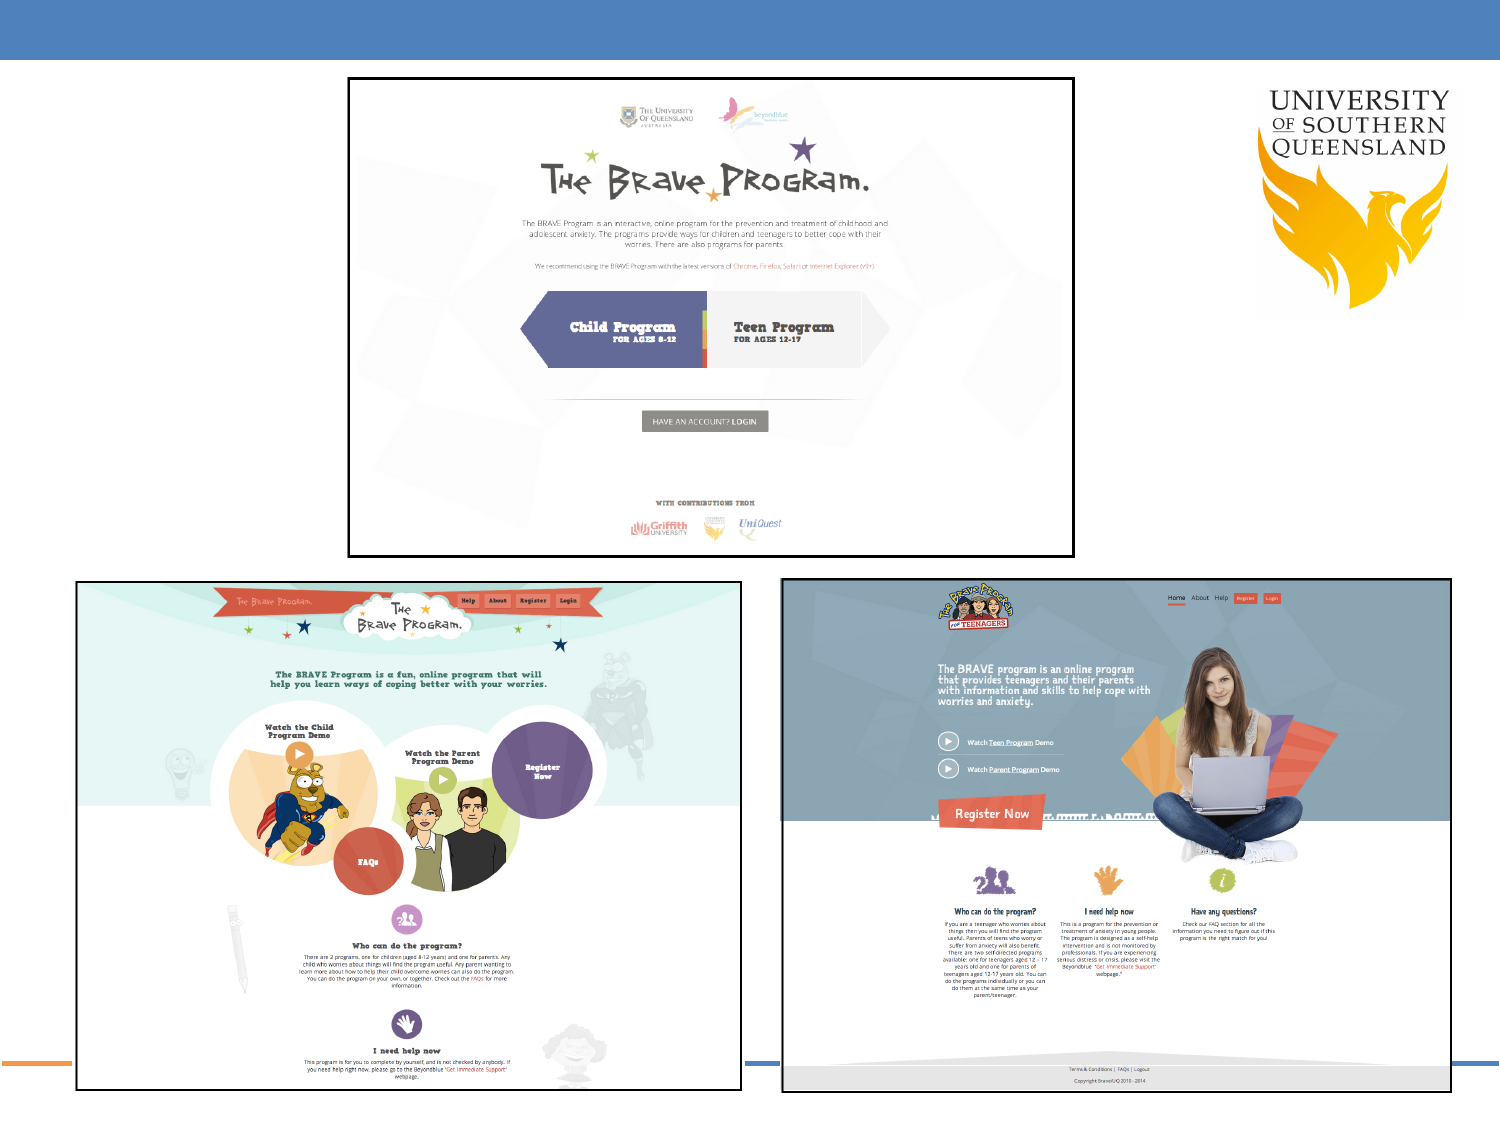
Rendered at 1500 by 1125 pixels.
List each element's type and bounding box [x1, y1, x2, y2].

picture [341, 71, 1076, 567]
picture [780, 578, 1452, 1095]
picture [1250, 83, 1465, 320]
picture [72, 578, 745, 1095]
